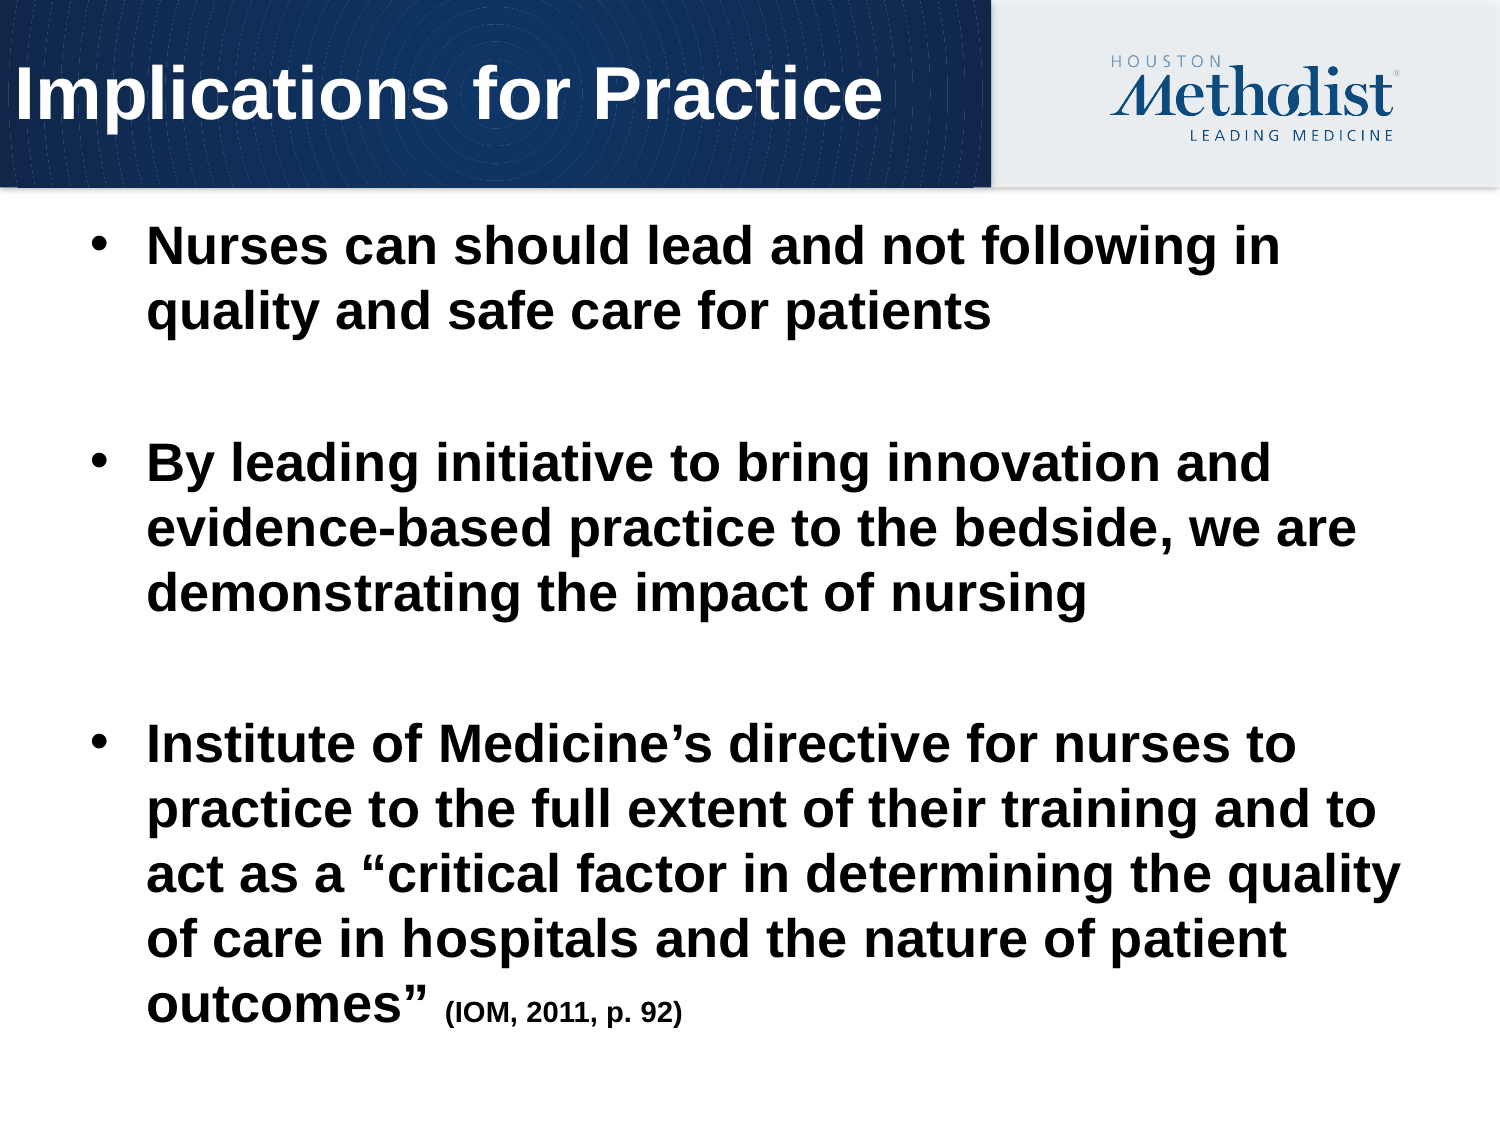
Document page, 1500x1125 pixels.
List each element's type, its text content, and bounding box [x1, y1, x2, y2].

list Nurses can should lead and not following in quality and safe care for patients By leading initiative to bring innovation and evidence-based practice to the bedside, we are demonstrating the impact of nursing Institute of Medicine’s directive for nurses to practice to the full extent of their training and to act as a “critical factor in determining the quality of care in hospitals and the nature of patient outcomes” (IOM, 2011, p. 92) [75, 203, 1425, 1053]
title Implications for Practice [0, 37, 1052, 121]
picture [1110, 55, 1400, 141]
